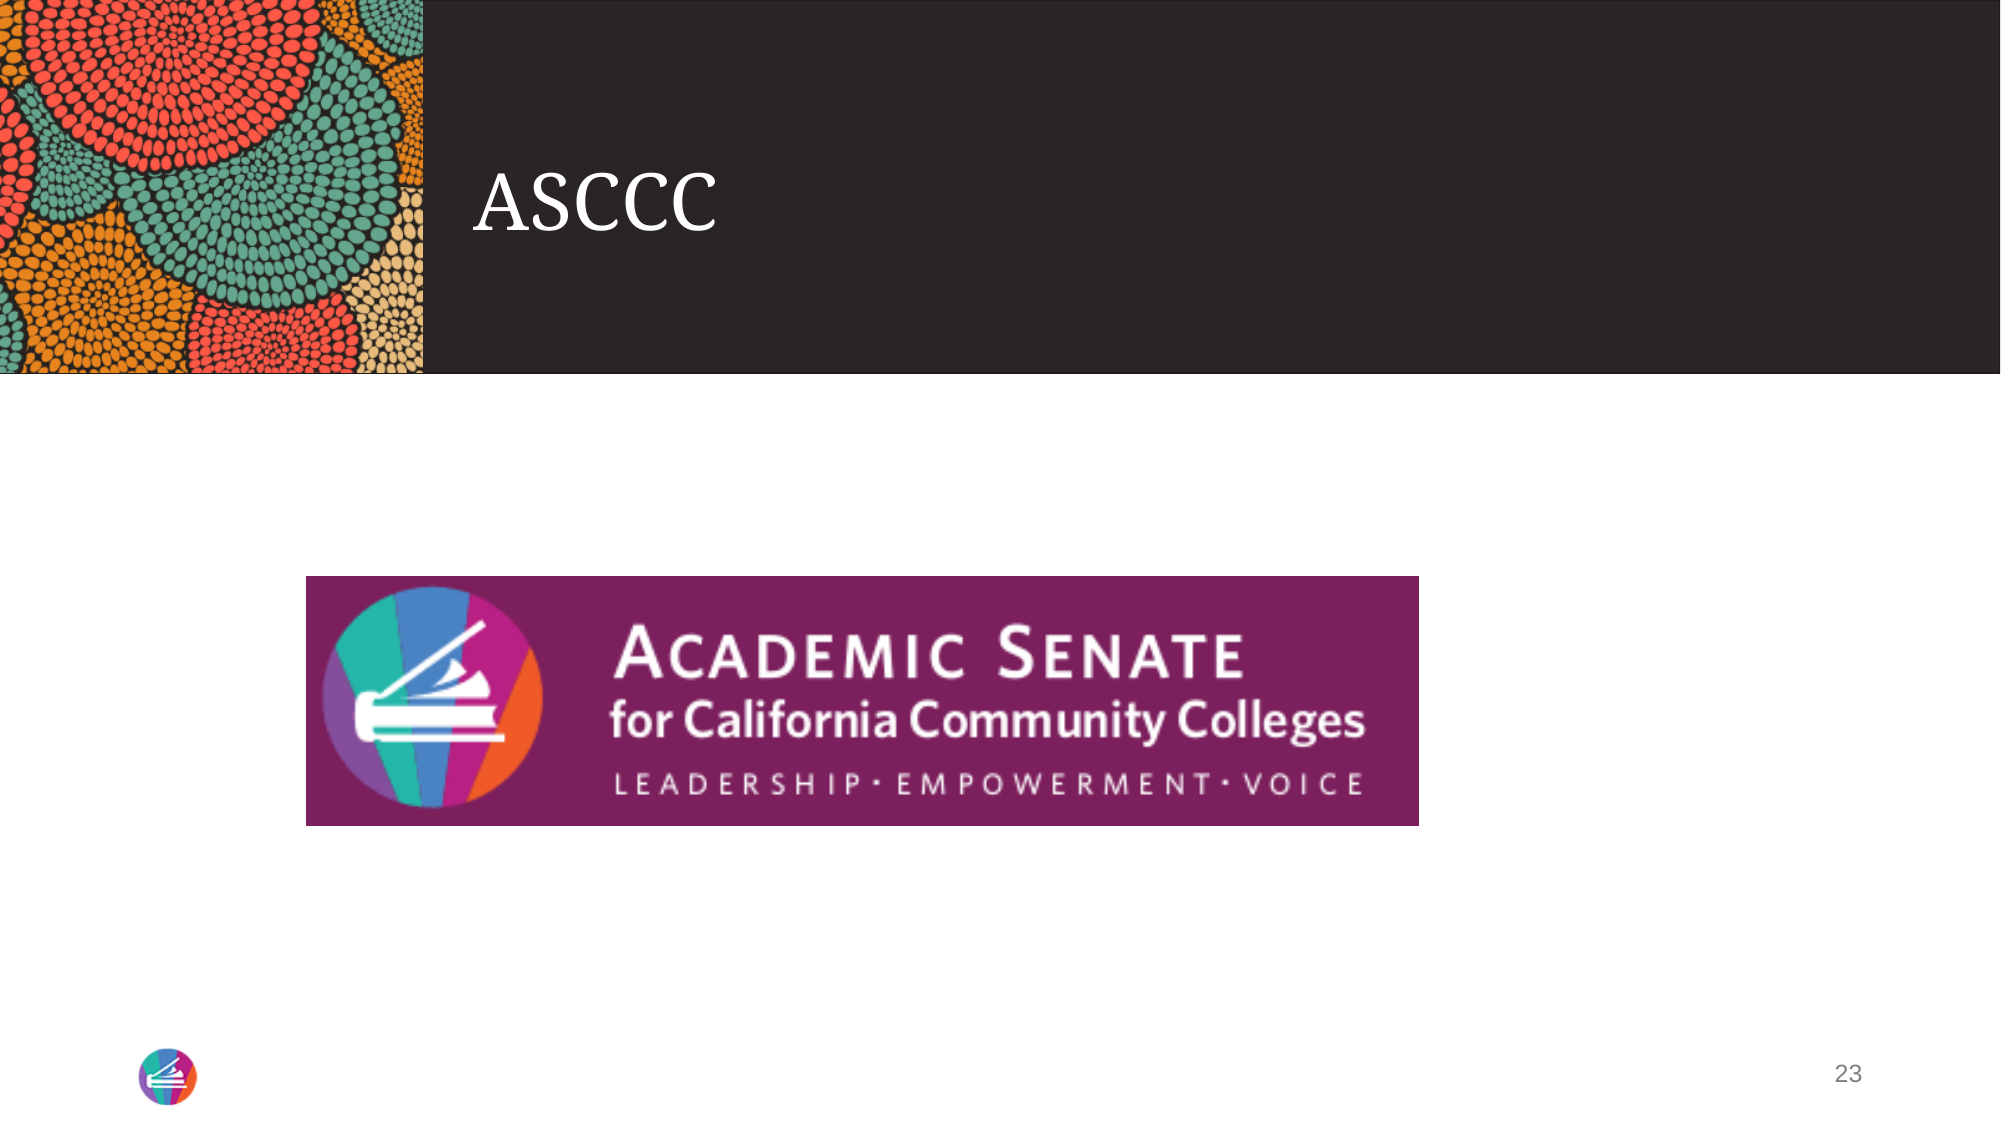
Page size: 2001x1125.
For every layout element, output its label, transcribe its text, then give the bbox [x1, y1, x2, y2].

title ASCCC [458, 66, 1863, 343]
slide_number 23 [1712, 1042, 1863, 1103]
picture [136, 1046, 199, 1108]
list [305, 576, 1419, 826]
picture [0, 0, 423, 373]
